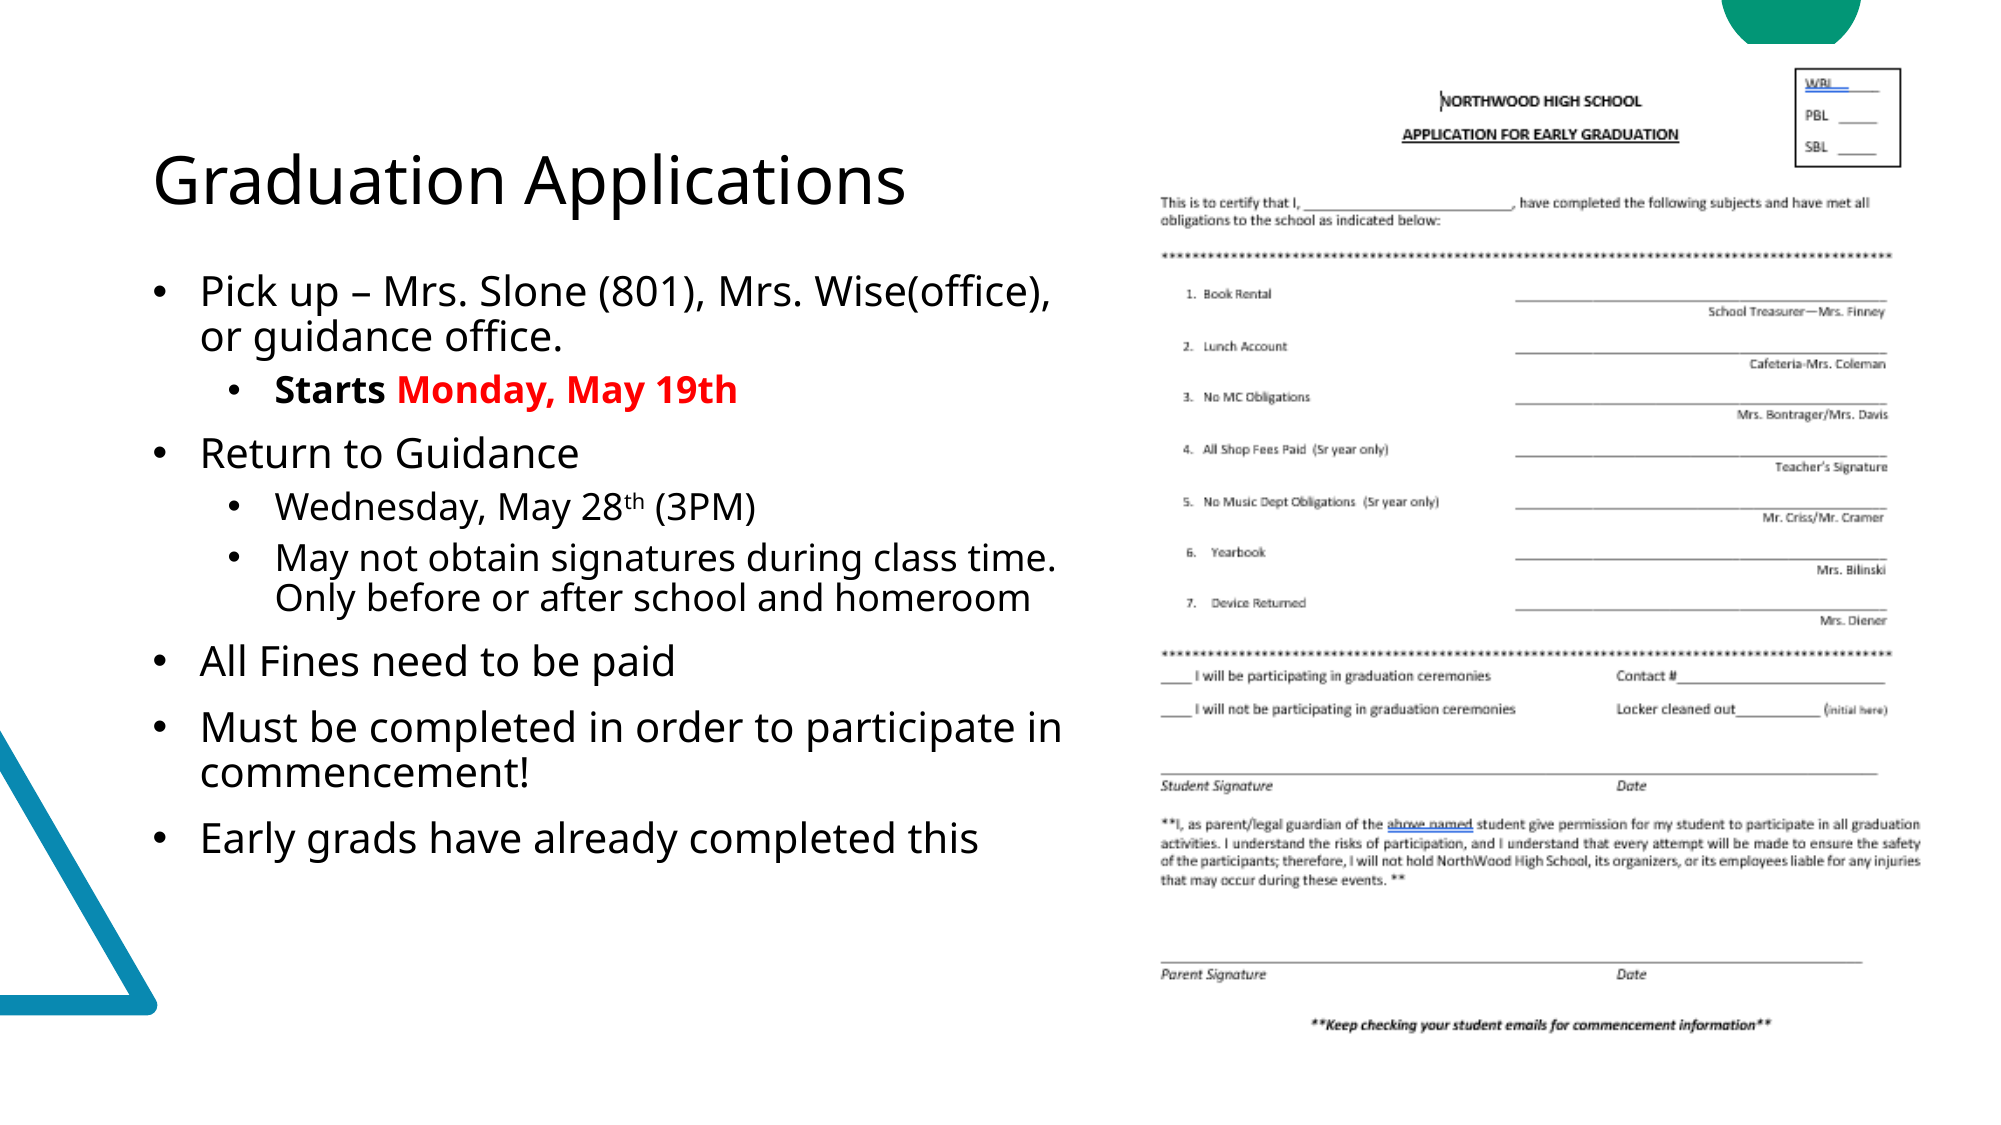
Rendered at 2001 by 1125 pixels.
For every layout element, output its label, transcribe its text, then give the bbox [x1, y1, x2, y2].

list Pick up – Mrs. Slone (801), Mrs. Wise(office), or guidance office. Starts Monday, May 19th Return to Guidance Wednesday, May 28th (3PM) May not obtain signatures during class time. Only before or after school and homeroom All Fines need to be paid Must be completed in order to participate in commencement! Early grads have already completed this [137, 263, 1098, 963]
picture [1142, 44, 1940, 1053]
title Graduation Applications [137, 75, 1050, 227]
